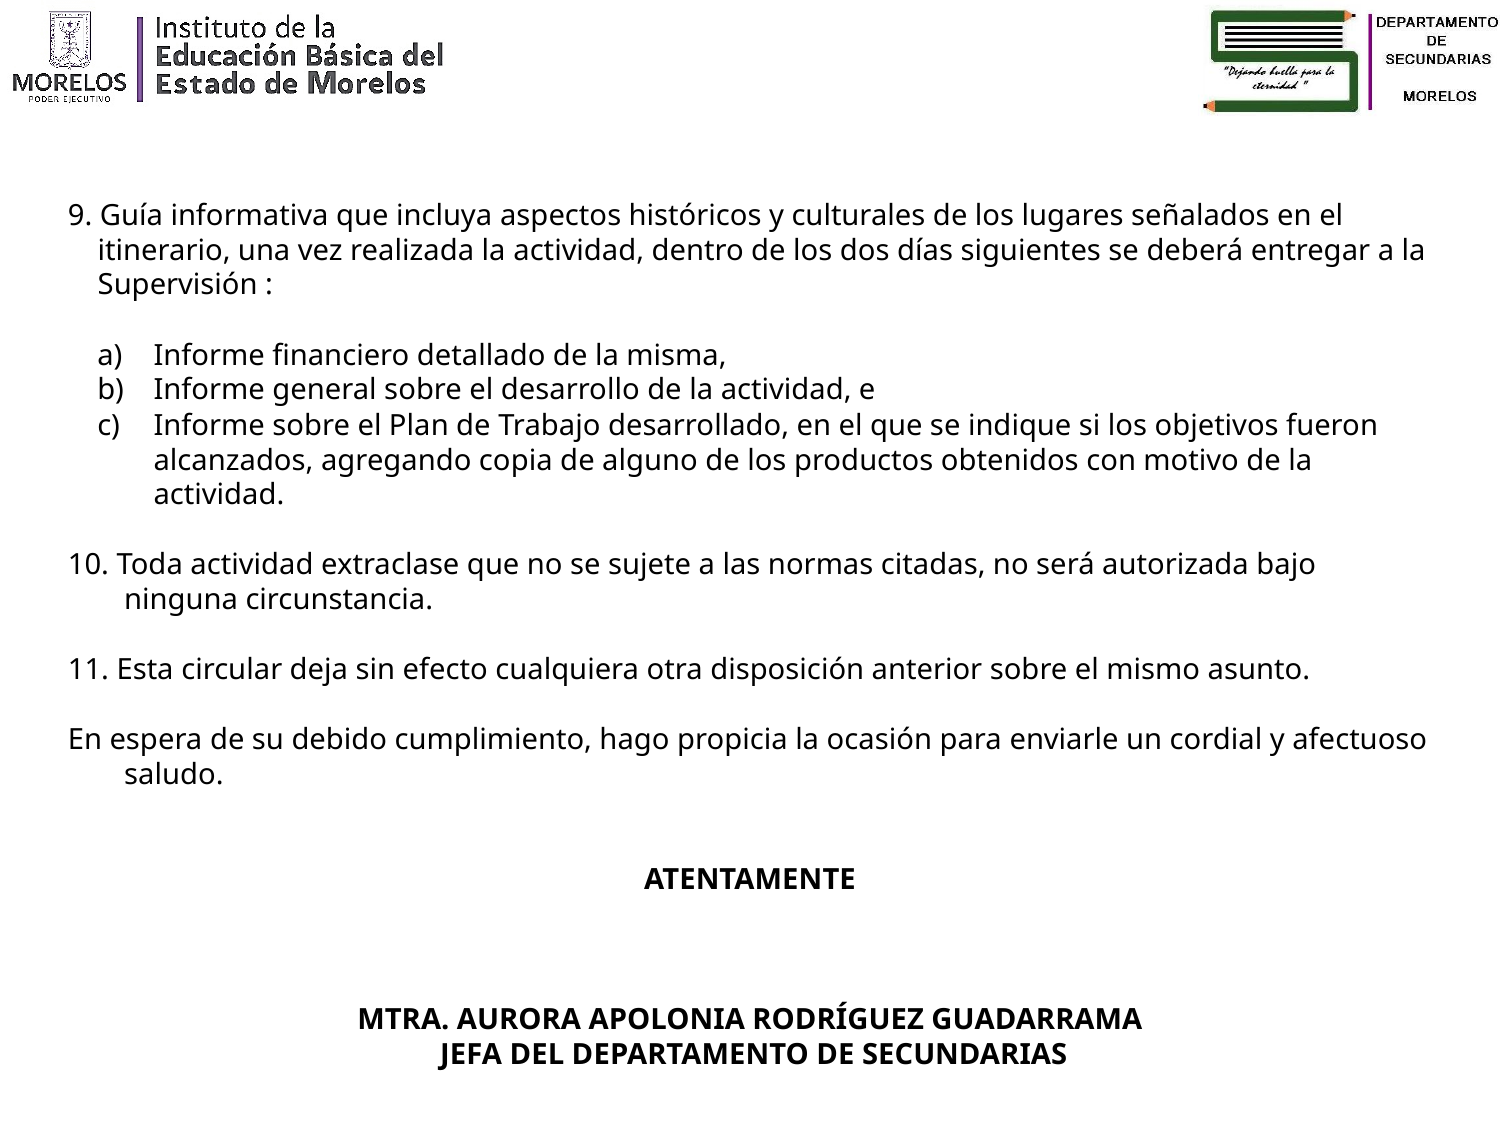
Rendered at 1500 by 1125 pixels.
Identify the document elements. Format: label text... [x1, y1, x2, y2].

picture [0, 0, 455, 116]
text_box 9. Guía informativa que incluya aspectos históricos y culturales de los lugares señalados en el itinerario, una vez realizada la actividad, dentro de los dos días siguientes se deberá entregar a la Supervisión : Informe financiero detallado de la misma, Informe general sobre el desarrollo de la actividad, e Informe sobre el Plan de Trabajo desarrollado, en el que se indique si los objetivos fueron alcanzados, agregando copia de alguno de los productos obtenidos con motivo de la actividad. 10. Toda actividad extraclase que no se sujete a las normas citadas, no será autorizada bajo ninguna circunstancia. 11. Esta circular deja sin efecto cualquiera otra disposición anterior sobre el mismo asunto. En espera de su debido cumplimiento, hago propicia la ocasión para enviarle un cordial y afectuoso saludo. ATENTAMENTE MTRA. AURORA APOLONIA RODRÍGUEZ GUADARRAMA JEFA DEL DEPARTAMENTO DE SECUNDARIAS [53, 188, 1448, 1078]
picture [1198, 0, 1500, 120]
